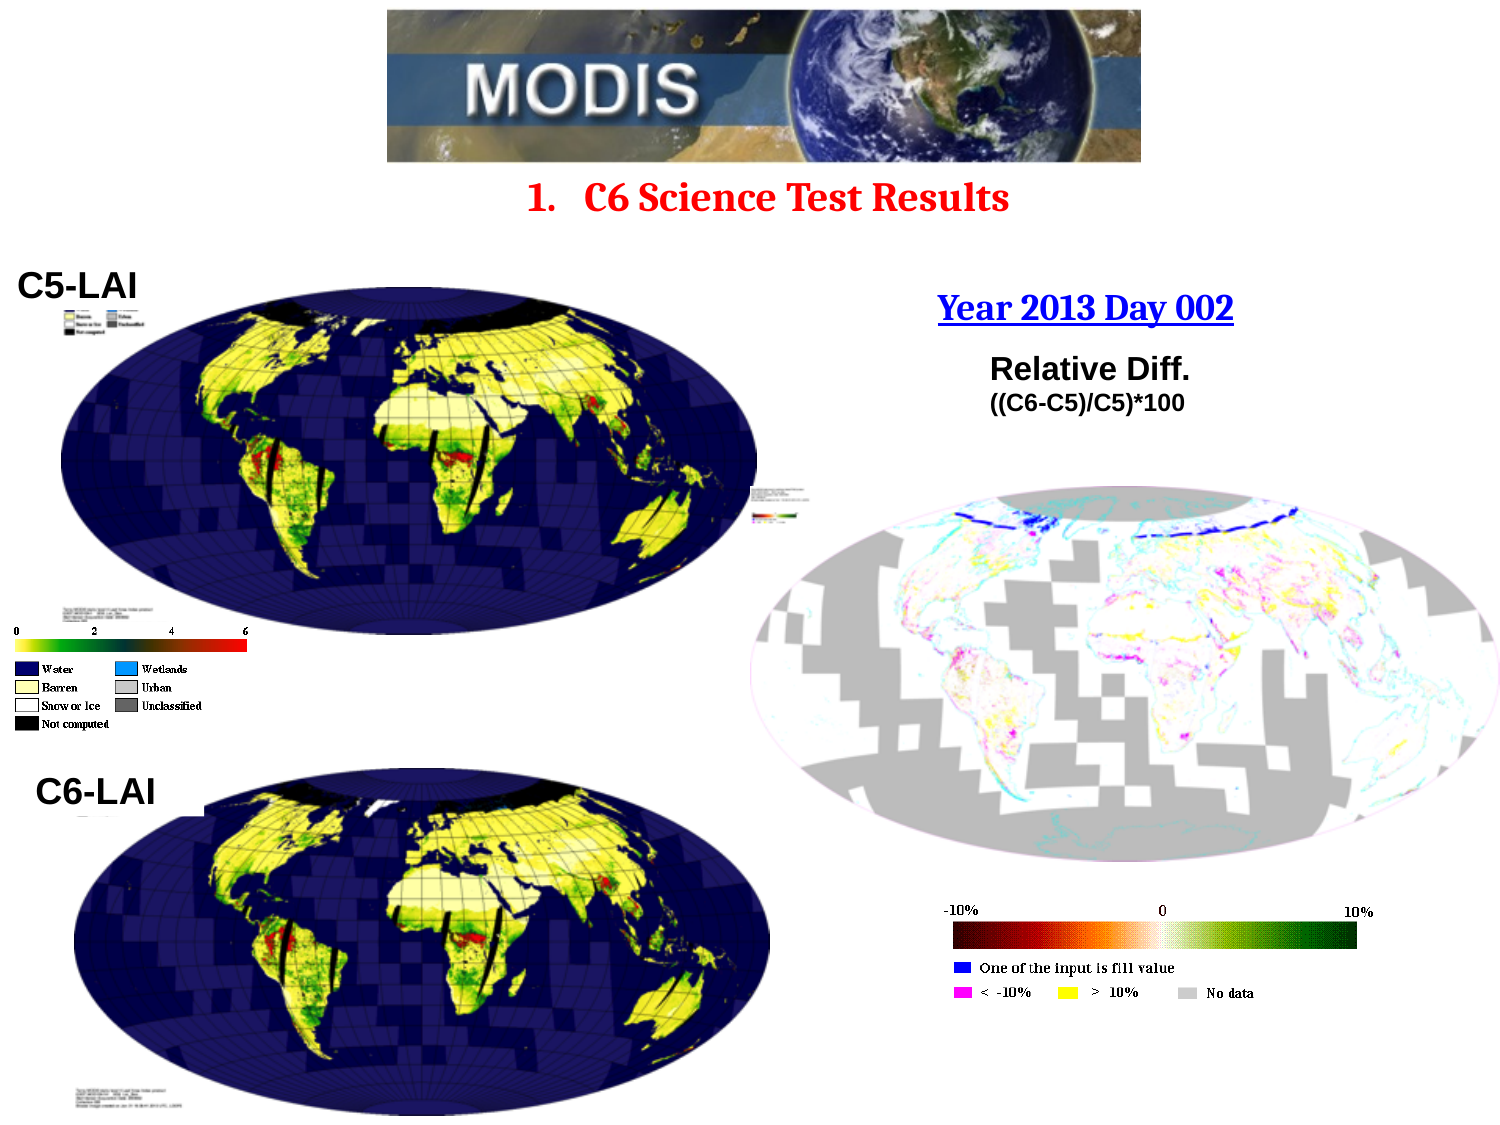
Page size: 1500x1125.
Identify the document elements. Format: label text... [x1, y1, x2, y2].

text_box C6-LAI [20, 759, 205, 817]
text_box Year 2013 Day 002 [922, 275, 1250, 336]
text_box C5-LAI [2, 253, 190, 311]
text_box Relative Diff. ((C6-C5)/C5)*100 [974, 339, 1275, 419]
picture [11, 287, 1500, 1116]
picture [387, 7, 1141, 164]
picture [941, 900, 1388, 1010]
text_box C6 Science Test Results [513, 171, 1025, 228]
